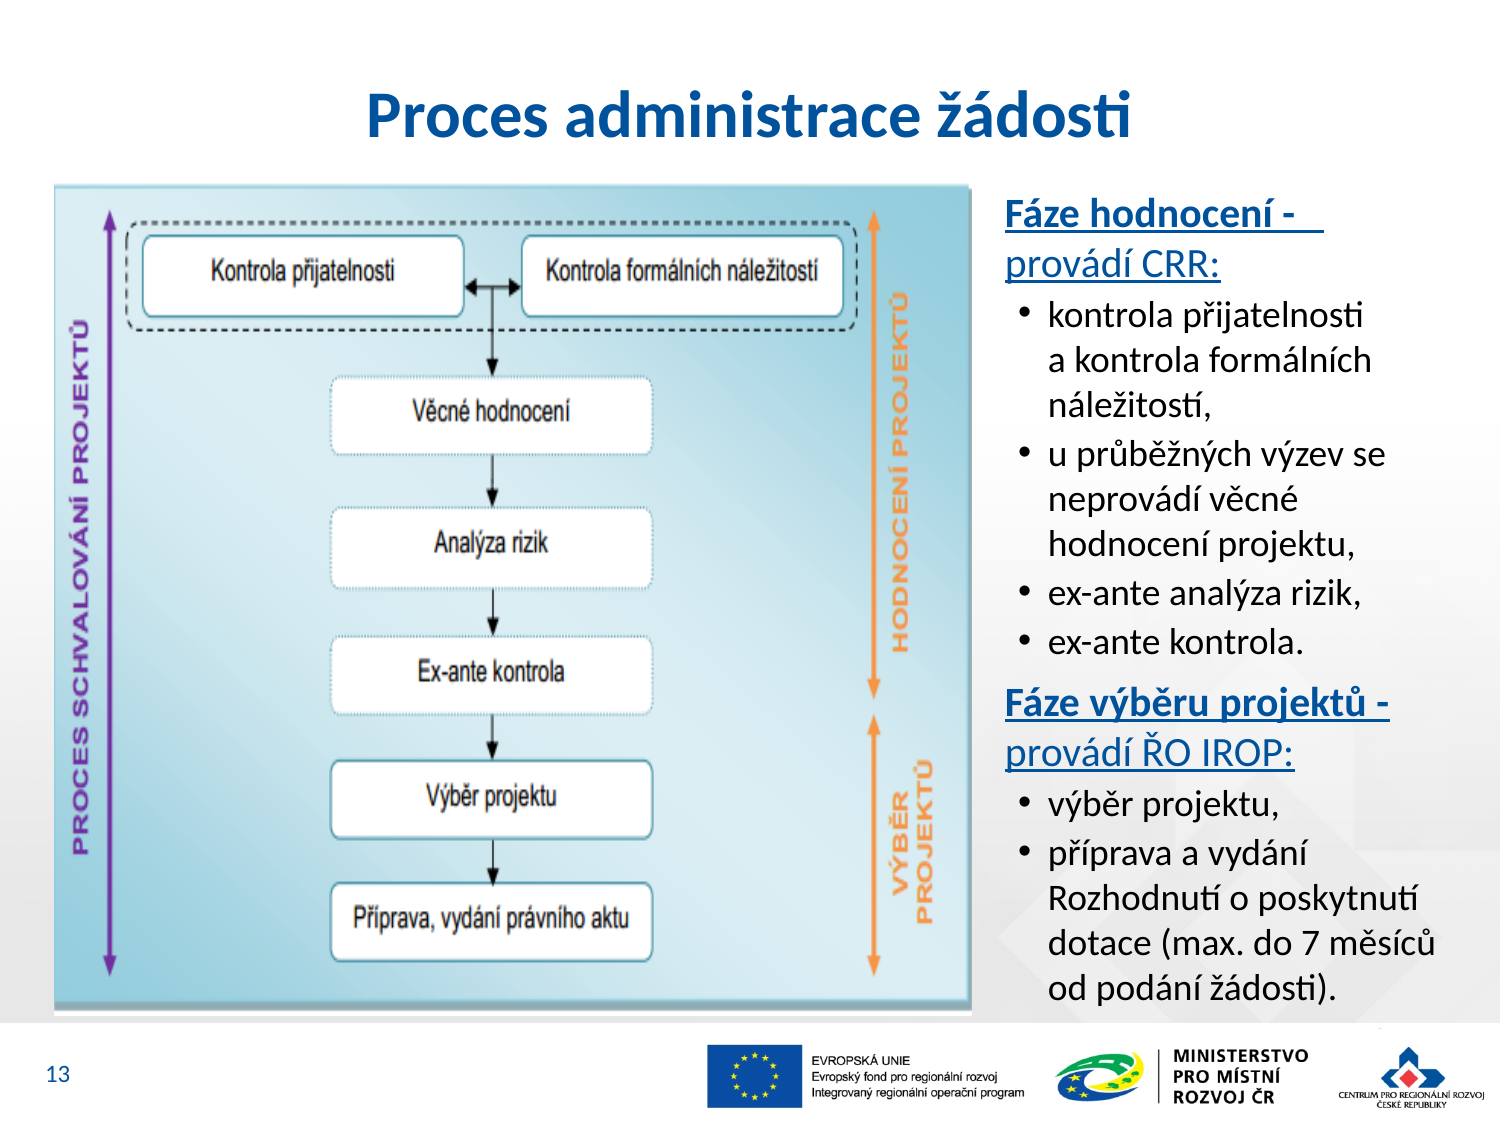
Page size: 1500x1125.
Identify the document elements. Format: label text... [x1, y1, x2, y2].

picture [0, 0, 1500, 1125]
title Proces administrace žádosti [75, 42, 1425, 178]
slide_number 13 [30, 1042, 113, 1103]
list Fáze hodnocení - provádí CRR: kontrola přijatelnosti a kontrola formálních náležitostí, u průběžných výzev se neprovádí věcné hodnocení projektu, ex-ante analýza rizik, ex-ante kontrola. Fáze výběru projektů - provádí ŘO IROP: výběr projektu, příprava a vydání Rozhodnutí o poskytnutí dotace (max. do 7 měsíců od podání žádosti). [989, 177, 1465, 1016]
